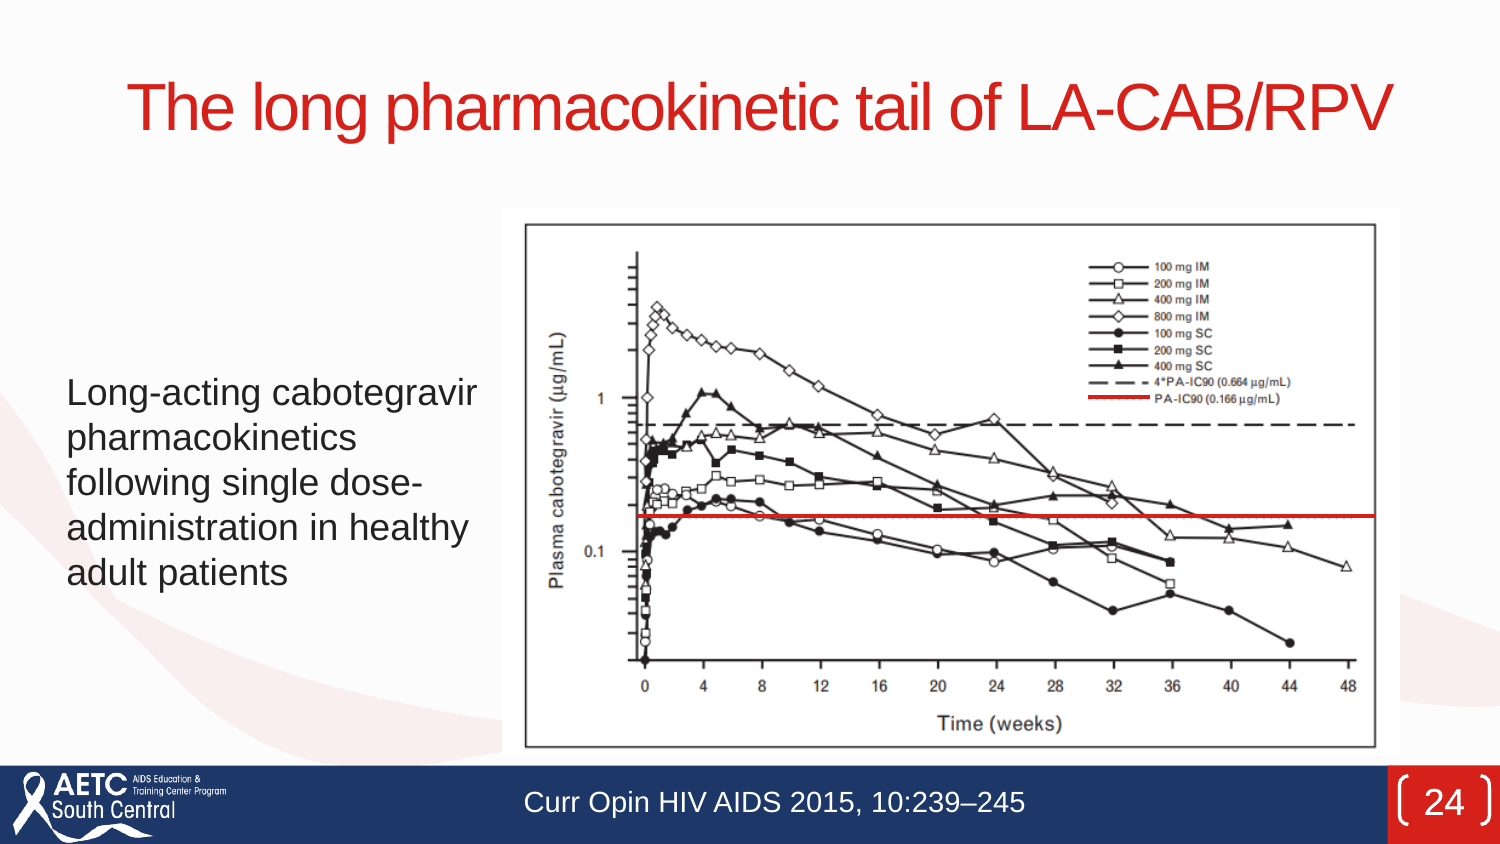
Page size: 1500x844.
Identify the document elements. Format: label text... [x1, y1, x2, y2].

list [502, 208, 1401, 756]
title The long pharmacokinetic tail of LA-CAB/RPV [31, 33, 1490, 175]
picture [12, 770, 227, 844]
text_box Long-acting cabotegravir pharmacokinetics following single dose-administration in healthy adult patients [51, 315, 499, 601]
text_box Curr Opin HIV AIDS 2015, 10:239–245 [375, 775, 1175, 826]
text_box 24 [1399, 775, 1490, 825]
